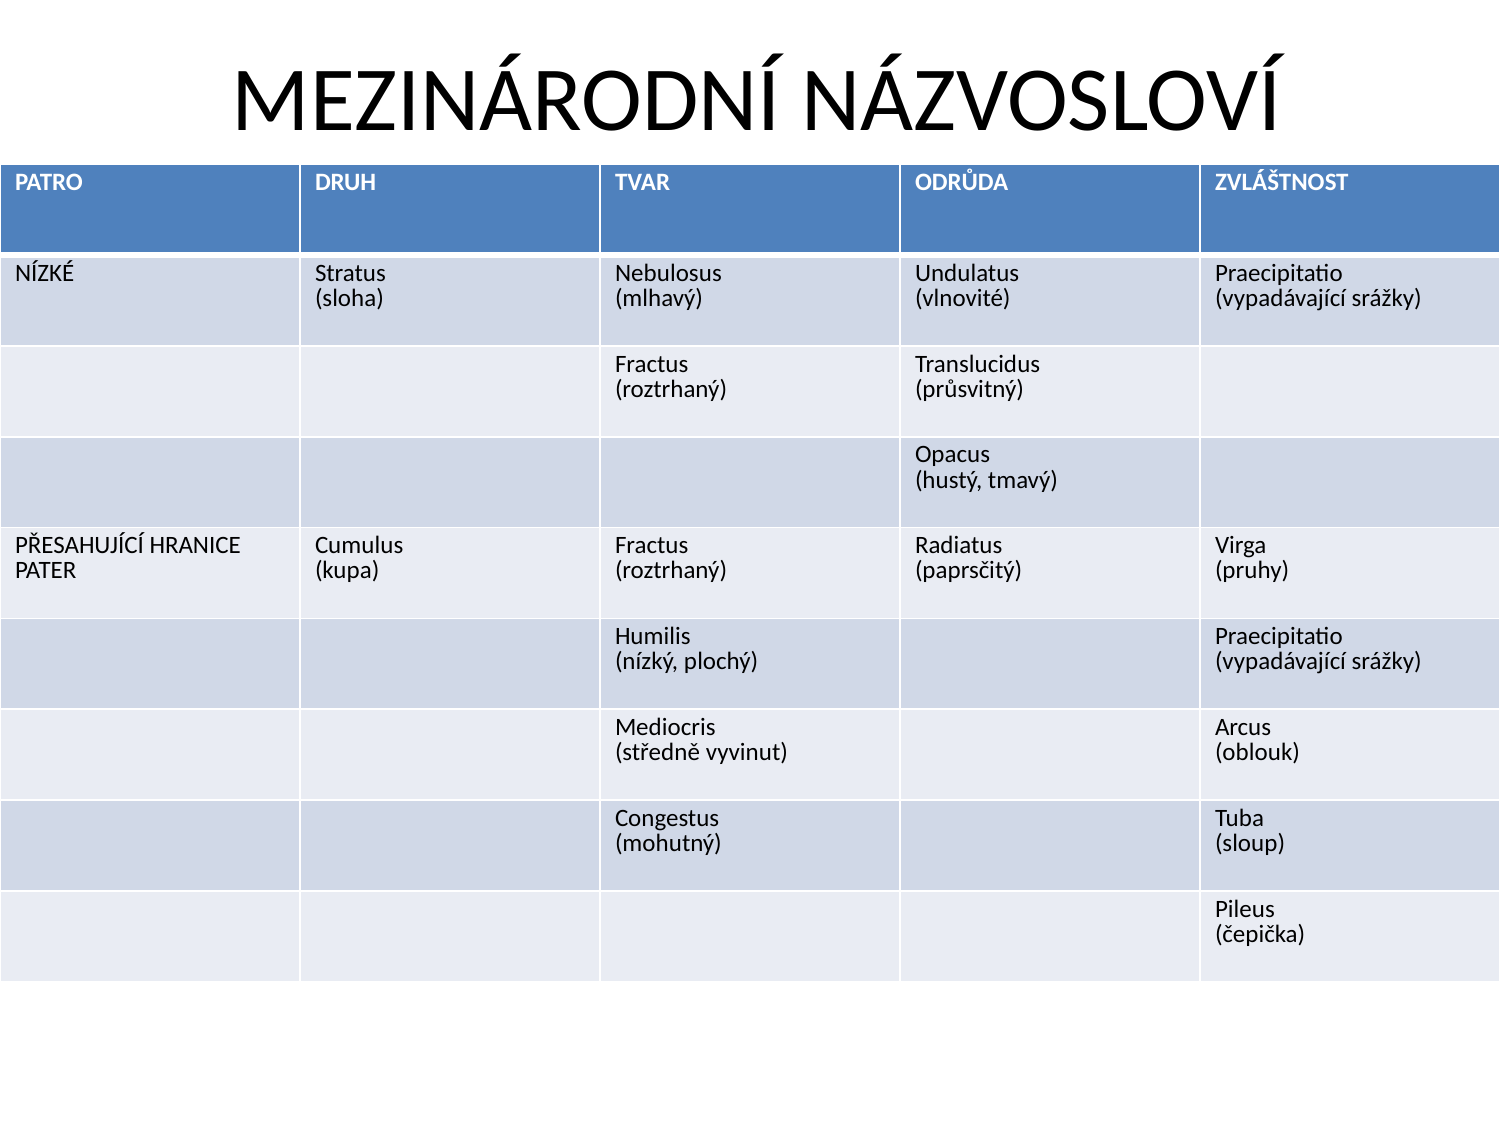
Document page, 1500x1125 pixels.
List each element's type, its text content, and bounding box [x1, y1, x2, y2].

table_cell Cumulus (kupa) [301, 528, 599, 618]
table_cell [1201, 438, 1499, 527]
table_cell Pileus (čepička) [1201, 892, 1499, 981]
table_cell [1201, 347, 1499, 436]
table_cell [901, 619, 1199, 708]
table_header PATRO [1, 165, 299, 252]
table_cell [1, 801, 299, 890]
table_cell Humilis (nízký, plochý) [601, 619, 899, 708]
table_cell Nebulosus (mlhavý) [601, 258, 899, 345]
table_header ZVLÁŠTNOST [1201, 165, 1499, 252]
table_cell Arcus (oblouk) [1201, 710, 1499, 799]
table_header DRUH [301, 165, 599, 252]
table_cell [901, 710, 1199, 799]
table_cell Congestus (mohutný) [601, 801, 899, 890]
table_cell Stratus (sloha) [301, 258, 599, 345]
table_cell [901, 892, 1199, 981]
table_cell Undulatus (vlnovité) [901, 258, 1199, 345]
table_cell Mediocris (středně vyvinut) [601, 710, 899, 799]
table_cell [1, 710, 299, 799]
table_cell Fractus (roztrhaný) [601, 528, 899, 618]
table_cell Opacus (hustý, tmavý) [901, 438, 1199, 527]
table_cell NÍZKÉ [1, 258, 299, 345]
table_cell Radiatus (paprsčitý) [901, 528, 1199, 618]
table_cell Praecipitatio (vypadávající srážky) [1201, 619, 1499, 708]
table_cell [301, 438, 599, 527]
table_cell [301, 892, 599, 981]
table_cell [1, 619, 299, 708]
table_cell [301, 801, 599, 890]
table_cell [301, 710, 599, 799]
table_cell [1, 892, 299, 981]
table_cell Virga (pruhy) [1201, 528, 1499, 618]
table_cell [1, 438, 299, 527]
table_header ODRŮDA [901, 165, 1199, 252]
table_cell Fractus (roztrhaný) [601, 347, 899, 436]
table_cell PŘESAHUJÍCÍ HRANICE PATER [1, 528, 299, 618]
table_cell [901, 801, 1199, 890]
table_cell [1, 347, 299, 436]
table_cell Translucidus (průsvitný) [901, 347, 1199, 436]
table_cell Tuba (sloup) [1201, 801, 1499, 890]
table_header TVAR [601, 165, 899, 252]
table_cell [601, 892, 899, 981]
table_cell [601, 438, 899, 527]
table_cell [301, 619, 599, 708]
title MEZINÁRODNÍ NÁZVOSLOVÍ [82, 0, 1432, 163]
table_cell [301, 347, 599, 436]
table_cell Praecipitatio (vypadávající srážky) [1201, 258, 1499, 345]
